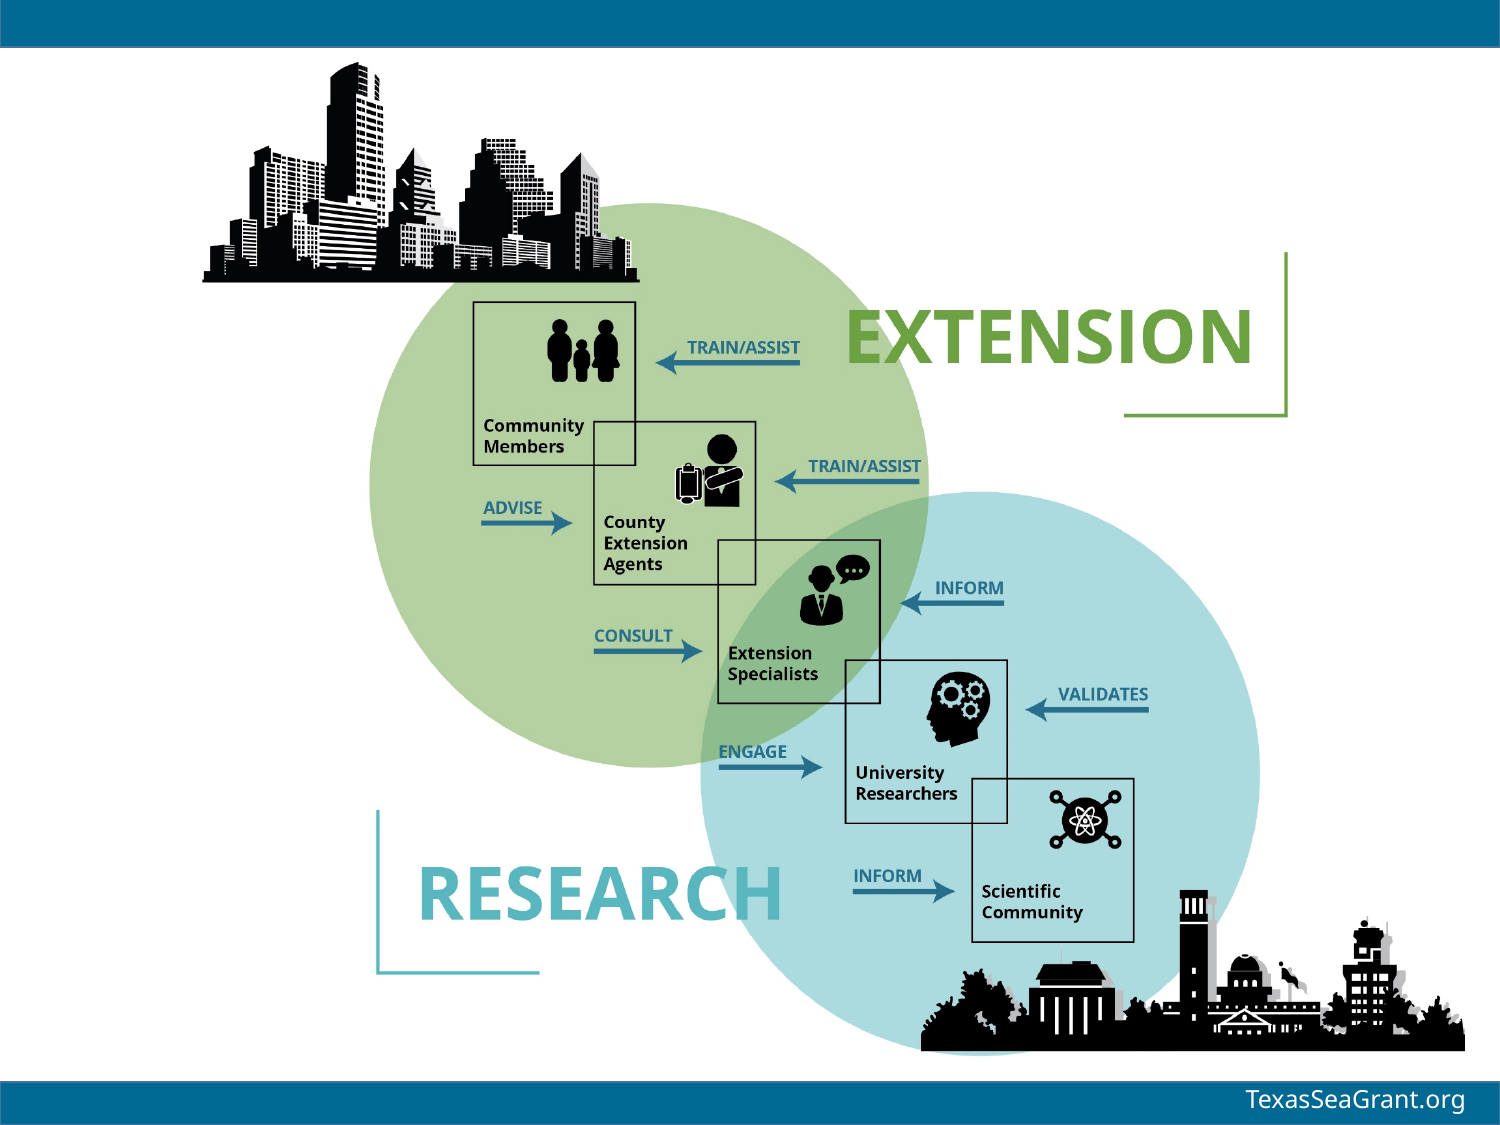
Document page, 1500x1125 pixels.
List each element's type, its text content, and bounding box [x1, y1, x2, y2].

text_box [0, 0, 1500, 48]
text_box TexasSeaGrant.org [1318, 1076, 1500, 1122]
picture [1247, 1091, 1258, 1107]
text_box [0, 1081, 980, 1125]
picture [0, 62, 1500, 1082]
